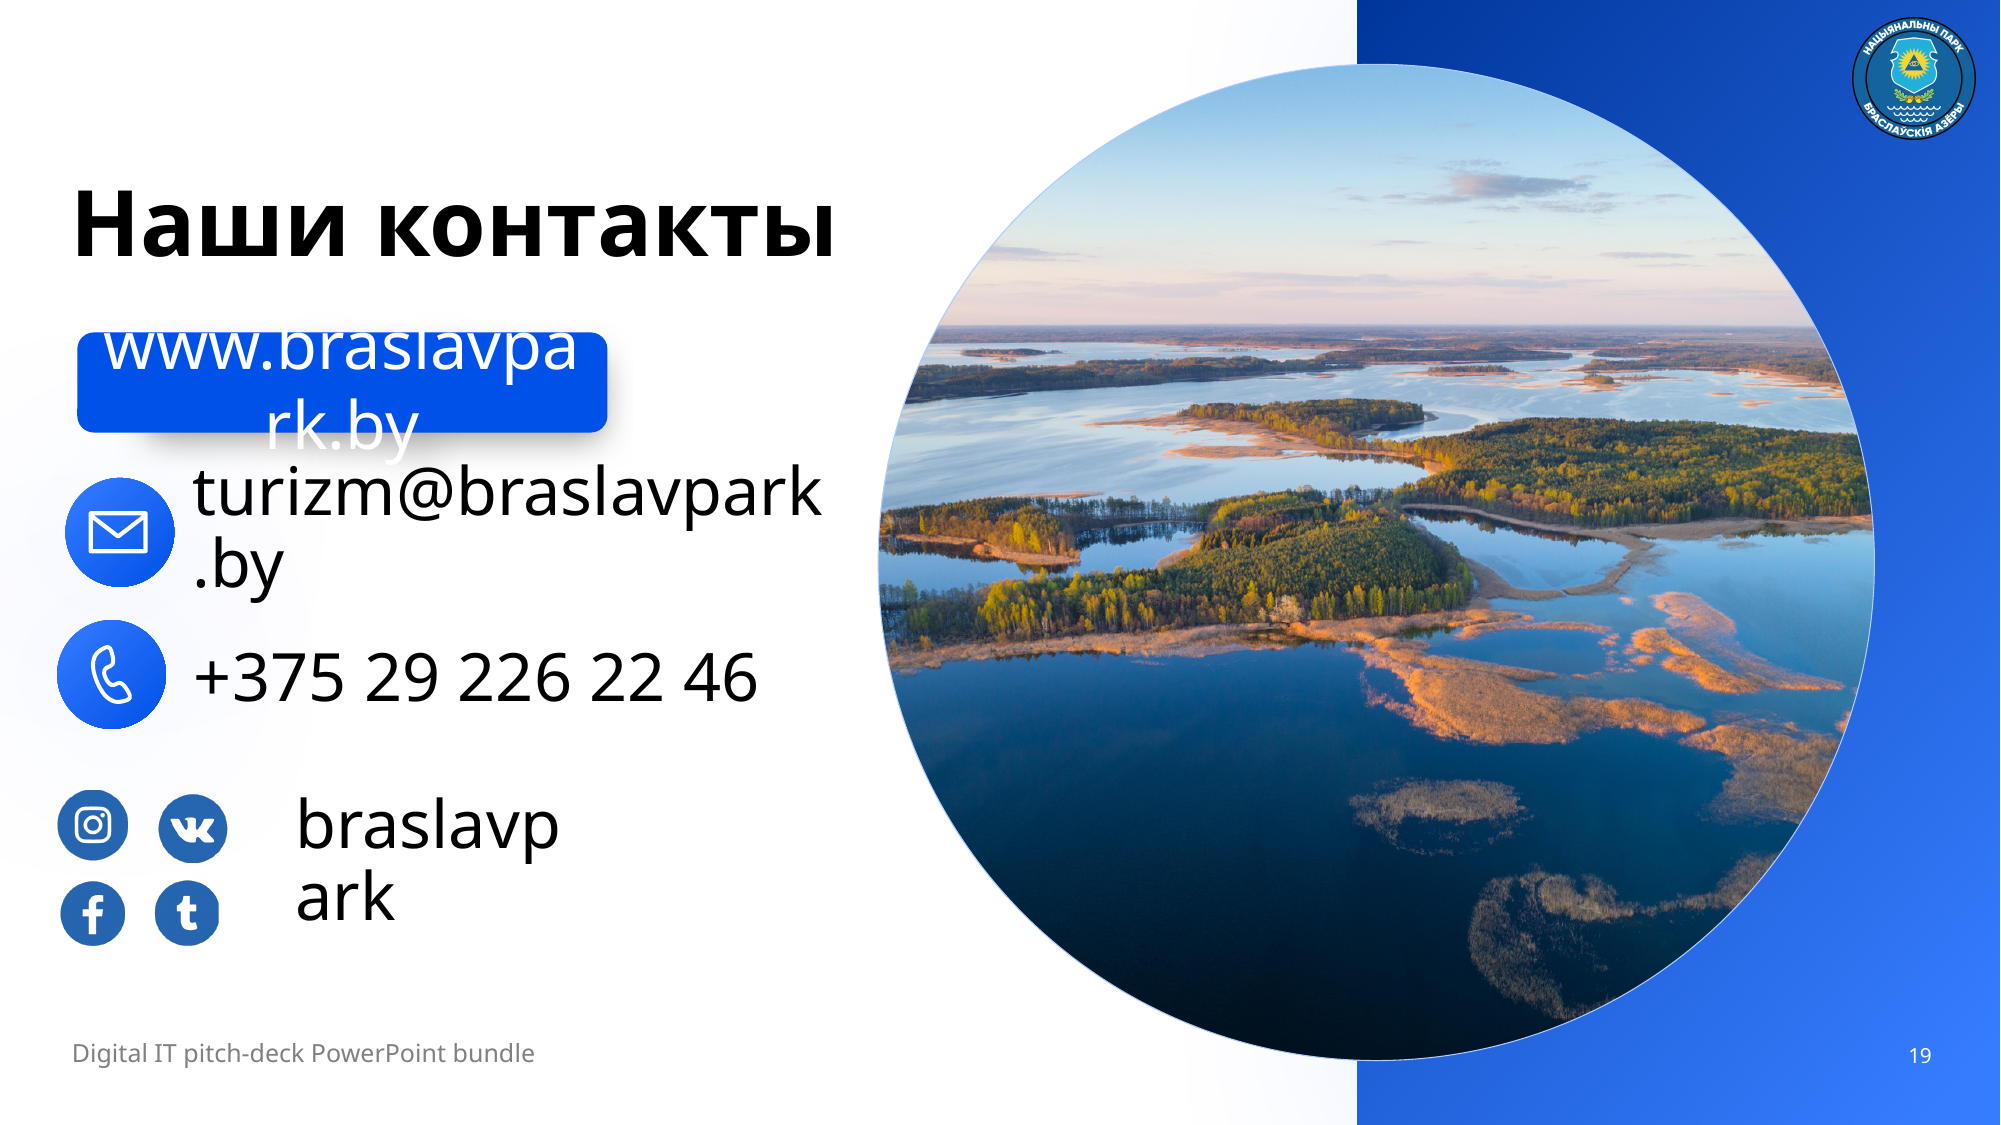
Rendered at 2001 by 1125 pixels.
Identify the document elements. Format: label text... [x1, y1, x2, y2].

text_box braslavpark [295, 791, 590, 936]
text_box [57, 620, 166, 729]
picture [53, 881, 133, 955]
picture [878, 17, 1976, 1061]
text_box turizm@braslavpark.by [192, 458, 838, 603]
picture [149, 875, 219, 950]
text_box www.braslavpark.by [76, 331, 609, 434]
picture [53, 790, 129, 864]
text_box [65, 477, 175, 587]
text_box [91, 645, 132, 704]
text_box [1357, 0, 2000, 1125]
text_box [88, 511, 148, 554]
title Наши контакты [55, 169, 878, 285]
picture [157, 794, 233, 863]
text_box 19 [1898, 1011, 1949, 1101]
text_box +375 29 226 22 46 [193, 643, 839, 716]
